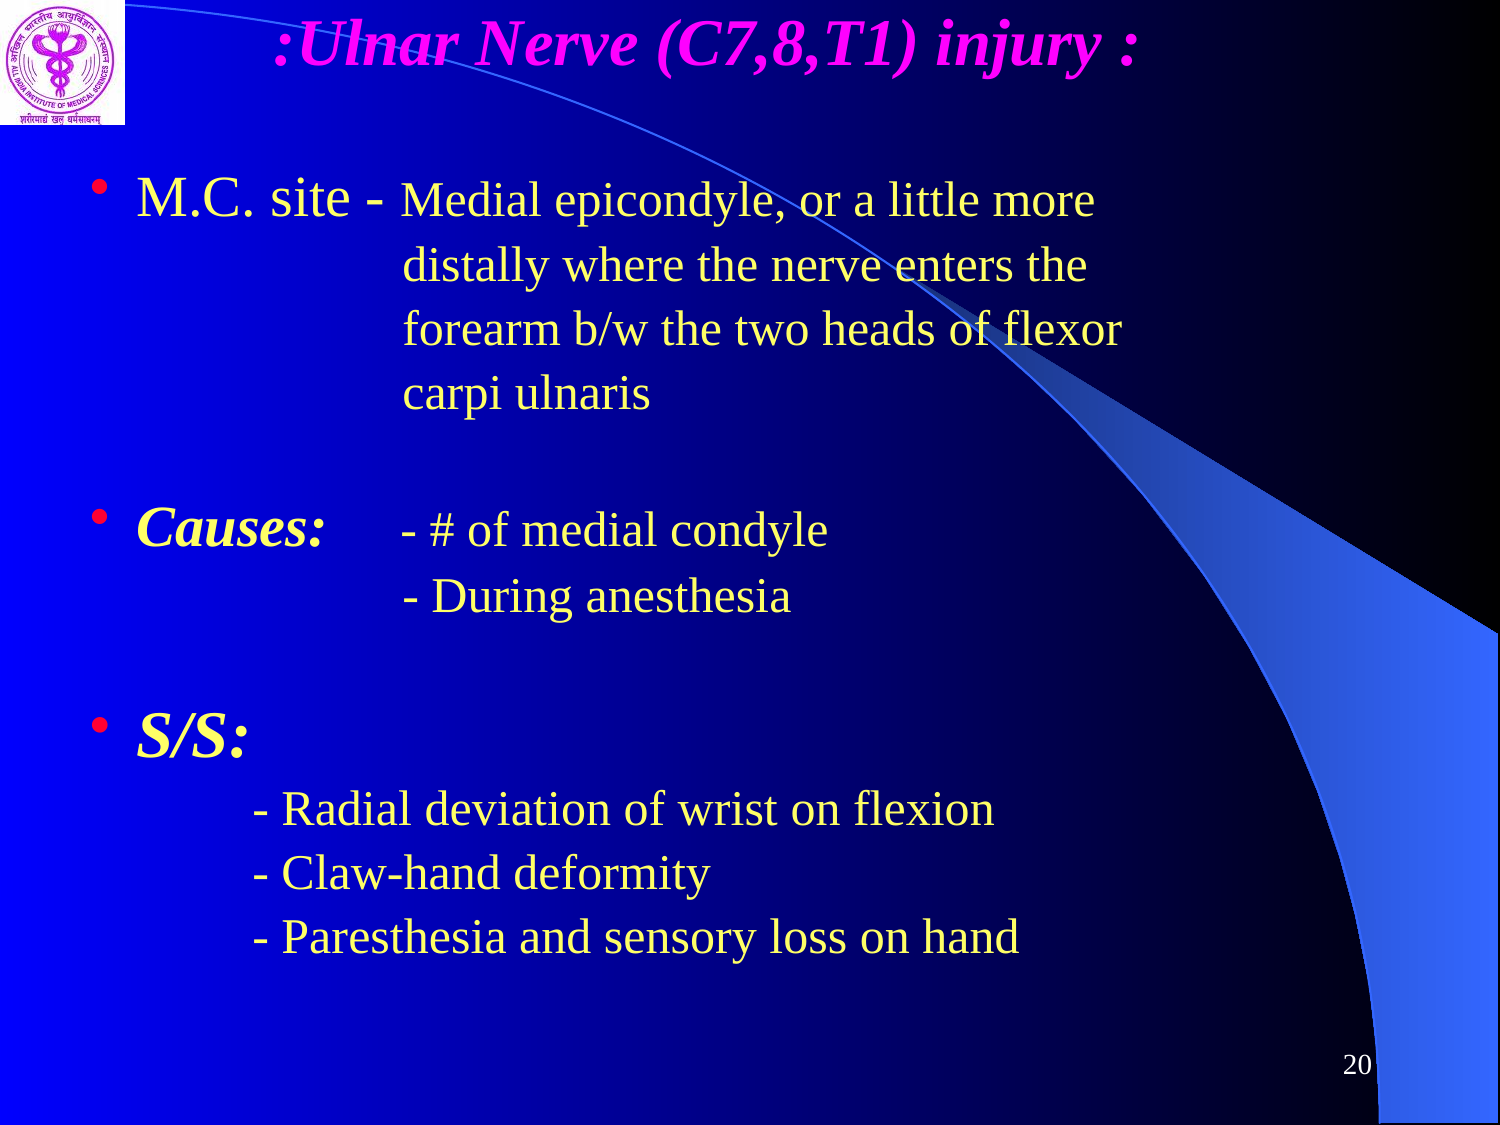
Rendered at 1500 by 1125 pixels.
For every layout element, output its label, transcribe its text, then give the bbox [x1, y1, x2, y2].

picture [0, 0, 126, 126]
slide_number 20 [1074, 1024, 1388, 1101]
text_box :Ulnar Nerve (C7,8,T1) injury : M.C. site - Medial epicondyle, or a little more distally where the nerve enters the forearm b/w the two heads of flexor carpi ulnaris Causes: - # of medial condyle - During anesthesia S/S: - Radial deviation of wrist on flexion - Claw-hand deformity - Paresthesia and sensory loss on hand [0, 0, 1238, 972]
